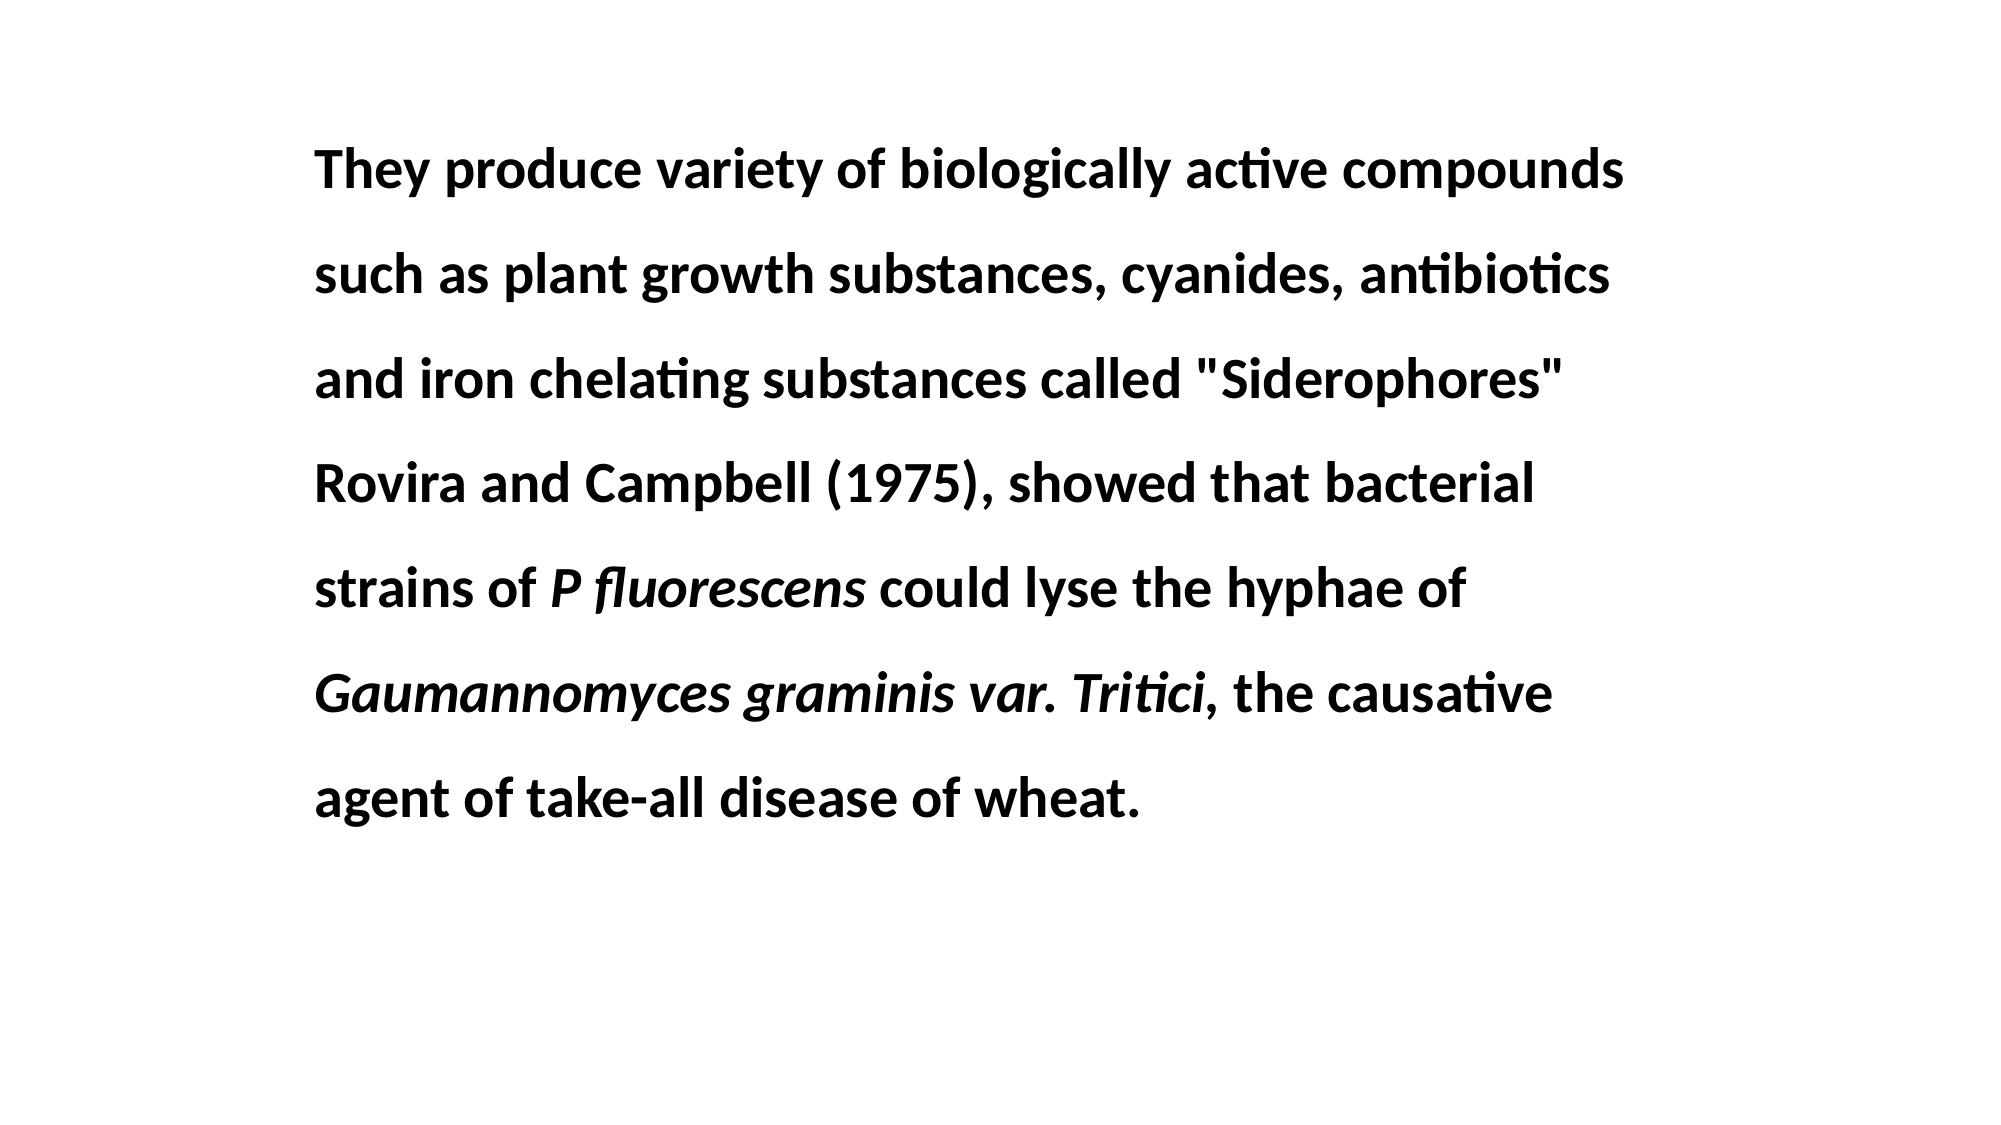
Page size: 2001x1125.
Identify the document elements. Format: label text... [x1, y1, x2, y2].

text_box They produce variety of biologically active compounds such as plant growth substances, cyanides, antibiotics and iron chelating substances called "Siderophores" Rovira and Campbell (1975), showed that bacterial strains of P fluorescens could lyse the hyphae of Gaumannomyces graminis var. Tritici, the causative agent of take-all disease of wheat. [299, 87, 1713, 1077]
